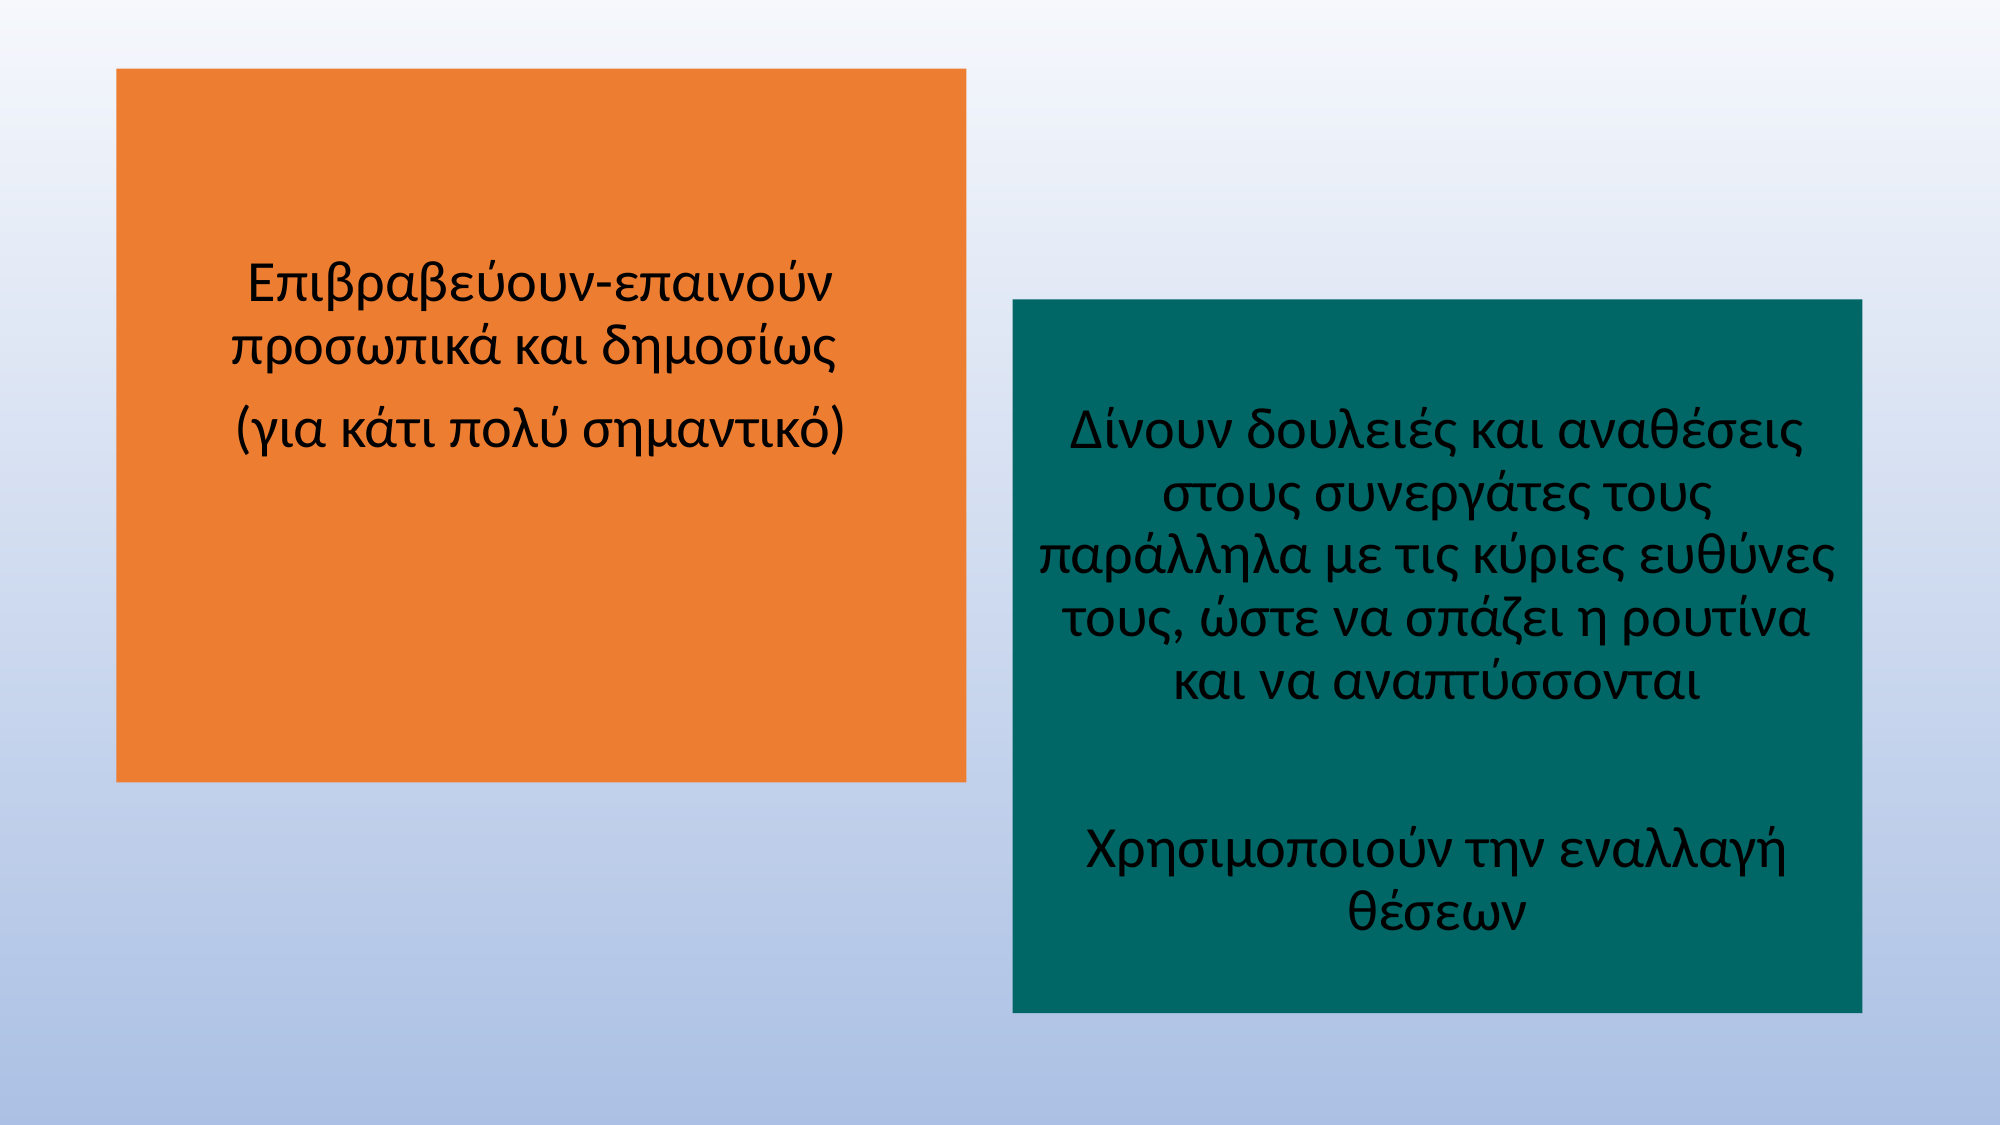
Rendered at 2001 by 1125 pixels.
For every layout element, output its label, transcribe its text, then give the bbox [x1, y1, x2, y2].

list Δίνουν δουλειές και αναθέσεις στους συνεργάτες τους παράλληλα με τις κύριες ευθύνες τους, ώστε να σπάζει η ρουτίνα και να αναπτύσσονται Χρησιμοποιούν την εναλλαγή θέσεων [1012, 299, 1863, 1014]
list Επιβραβεύουν-επαινούν προσωπικά και δημοσίως (για κάτι πολύ σημαντικό) [116, 68, 967, 783]
